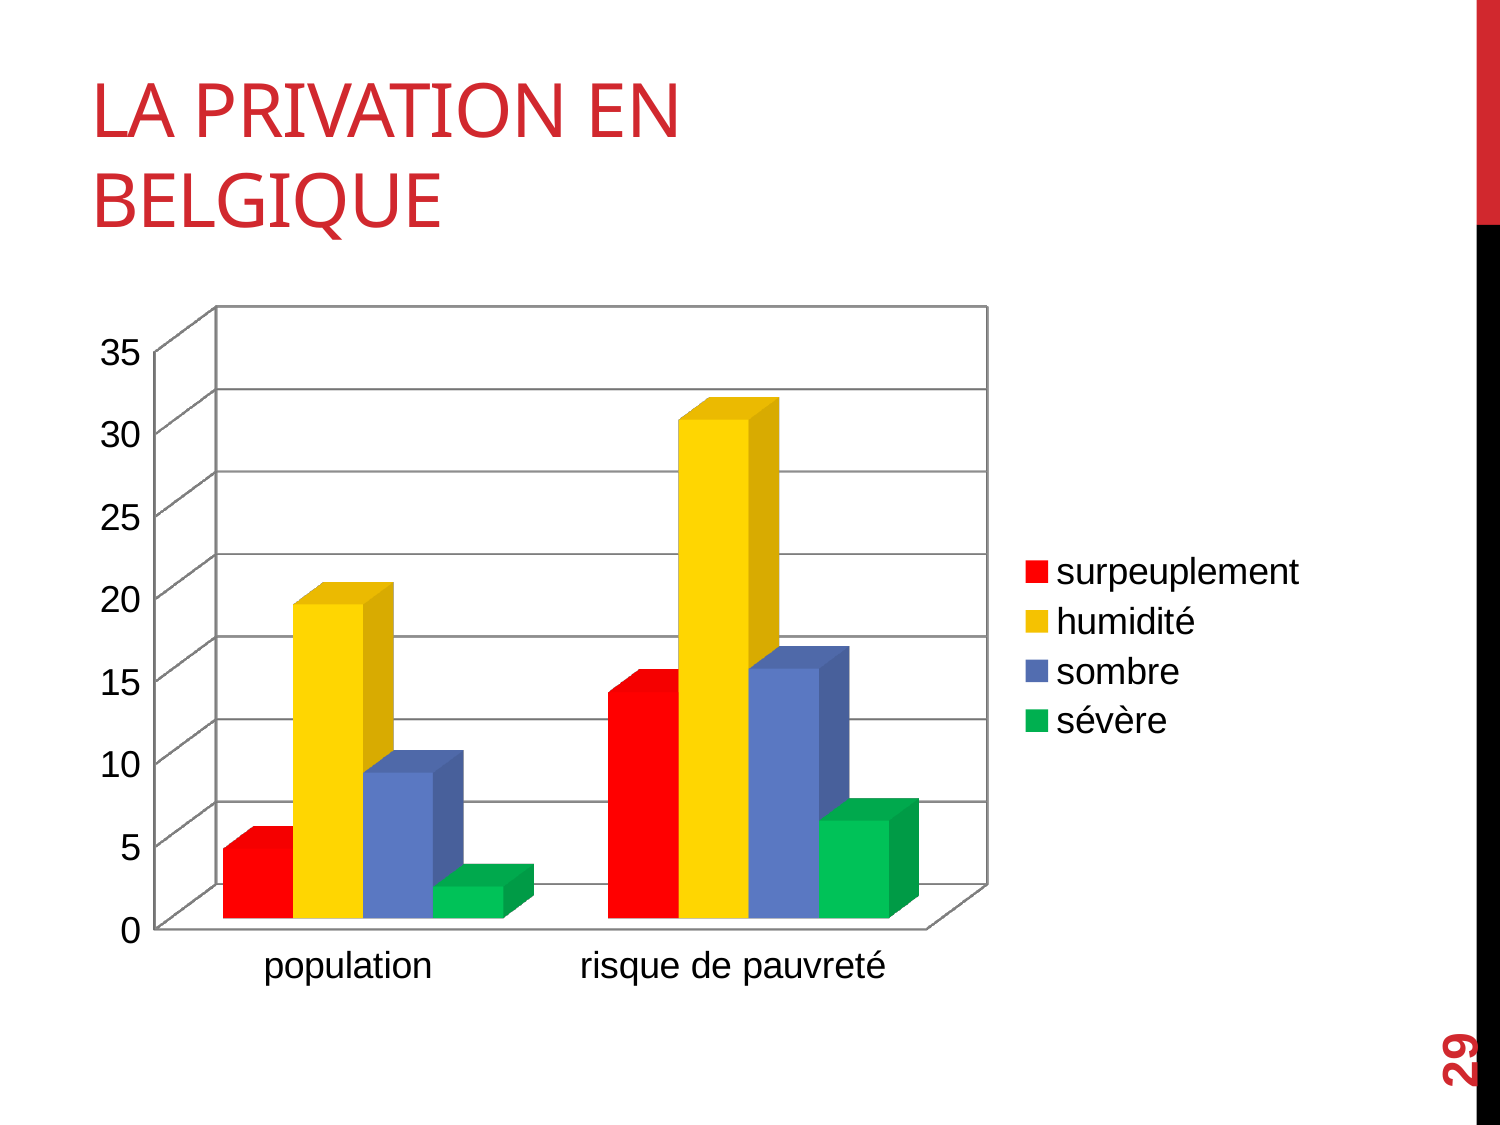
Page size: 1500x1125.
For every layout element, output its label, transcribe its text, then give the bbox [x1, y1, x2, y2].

title La privation en Belgique [75, 25, 1025, 250]
chart [74, 286, 1326, 1006]
slide_number 29 [1427, 887, 1488, 1104]
